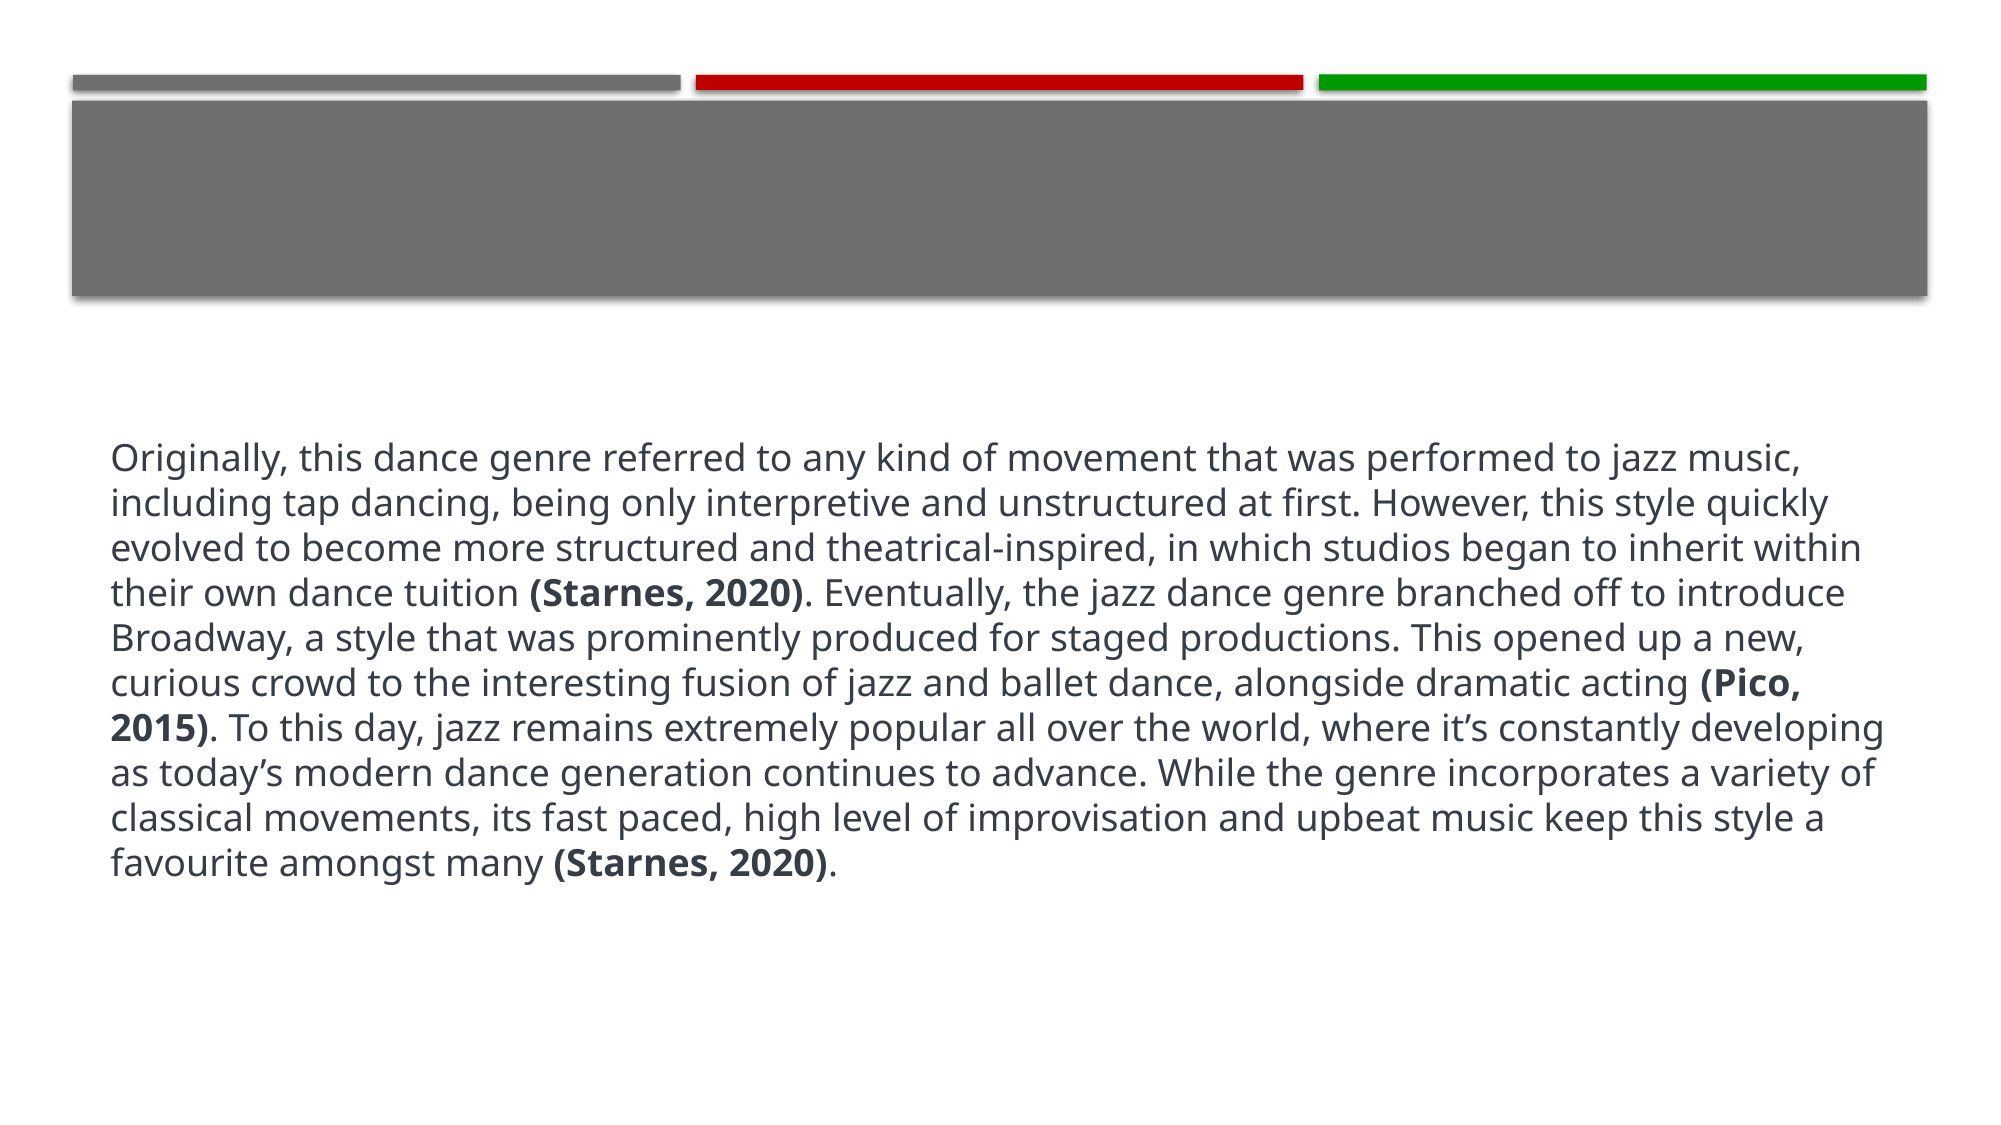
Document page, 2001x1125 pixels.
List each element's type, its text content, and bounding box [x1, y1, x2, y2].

list Originally, this dance genre referred to any kind of movement that was performed to jazz music, including tap dancing, being only interpretive and unstructured at first. However, this style quickly evolved to become more structured and theatrical-inspired, in which studios began to inherit within their own dance tuition (Starnes, 2020). Eventually, the jazz dance genre branched off to introduce Broadway, a style that was prominently produced for staged productions. This opened up a new, curious crowd to the interesting fusion of jazz and ballet dance, alongside dramatic acting (Pico, 2015). To this day, jazz remains extremely popular all over the world, where it’s constantly developing as today’s modern dance generation continues to advance. While the genre incorporates a variety of classical movements, its fast paced, high level of improvisation and upbeat music keep this style a favourite amongst many (Starnes, 2020). [95, 357, 1905, 962]
